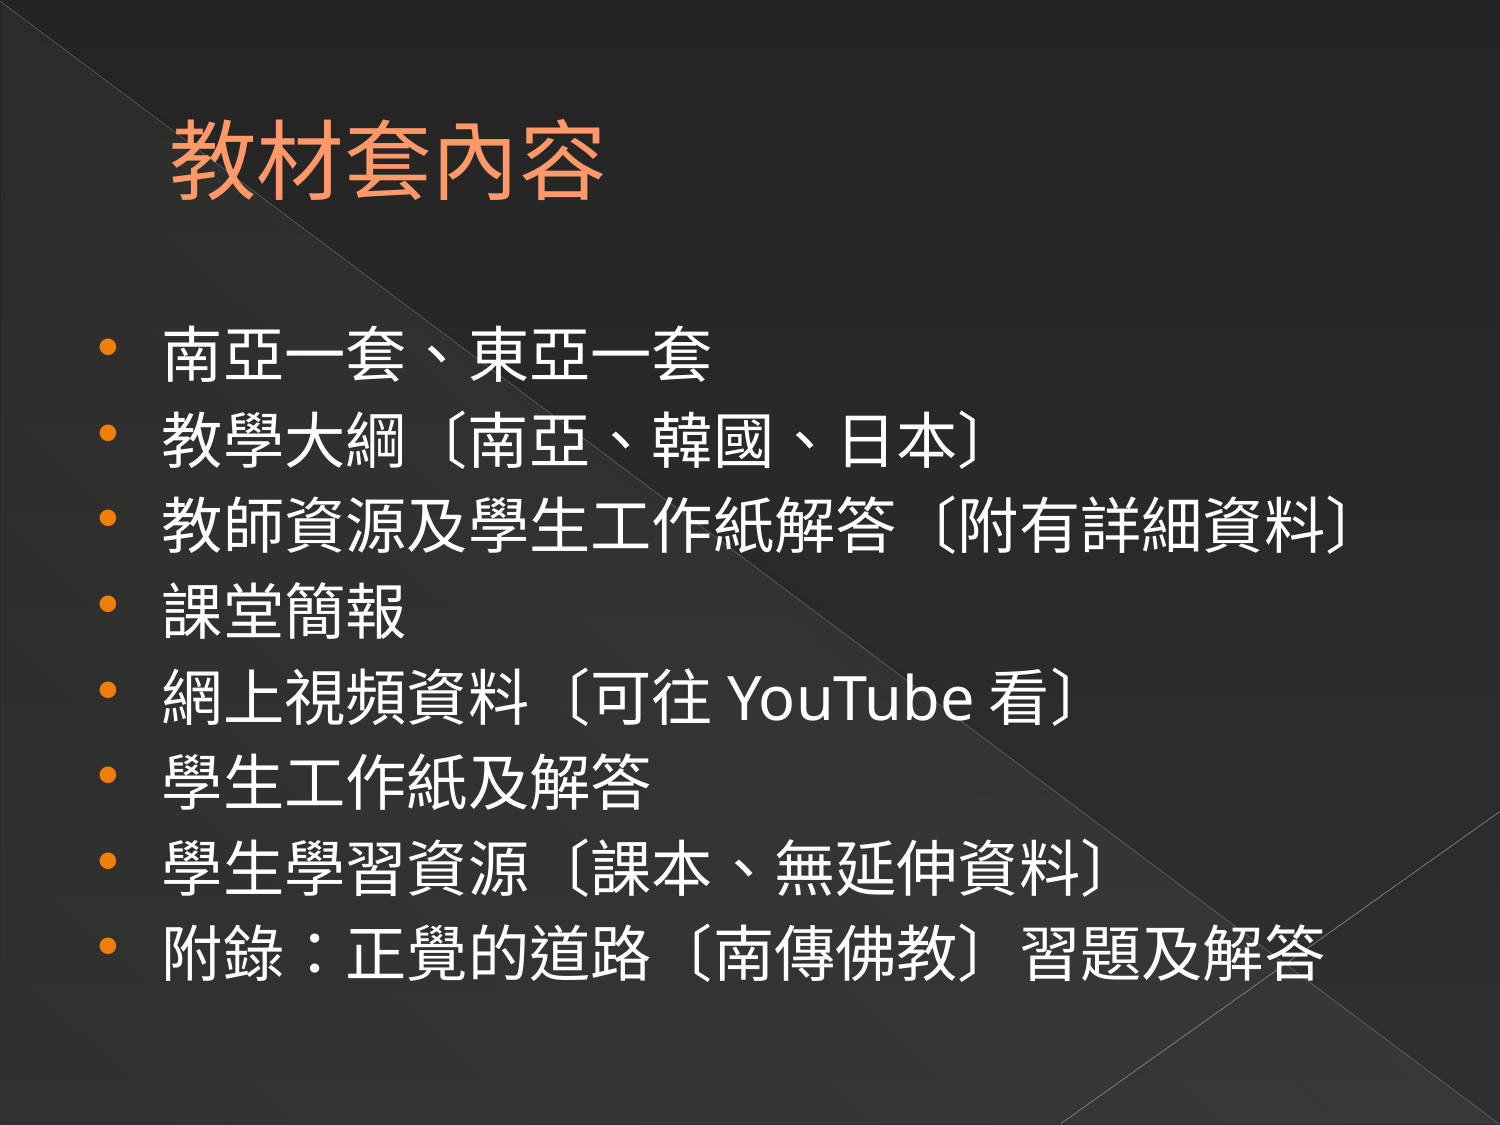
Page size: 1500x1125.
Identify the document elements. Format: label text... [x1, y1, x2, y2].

list 南亞一套、東亞一套 教學大綱〔南亞、韓國、日本〕 教師資源及學生工作紙解答〔附有詳細資料〕 課堂簡報 網上視頻資料〔可往YouTube看〕 學生工作紙及解答 學生學習資源〔課本、無延伸資料〕 附錄：正覺的道路〔南傳佛教〕習題及解答 [75, 308, 1425, 1059]
title 教材套內容 [75, 43, 1425, 274]
